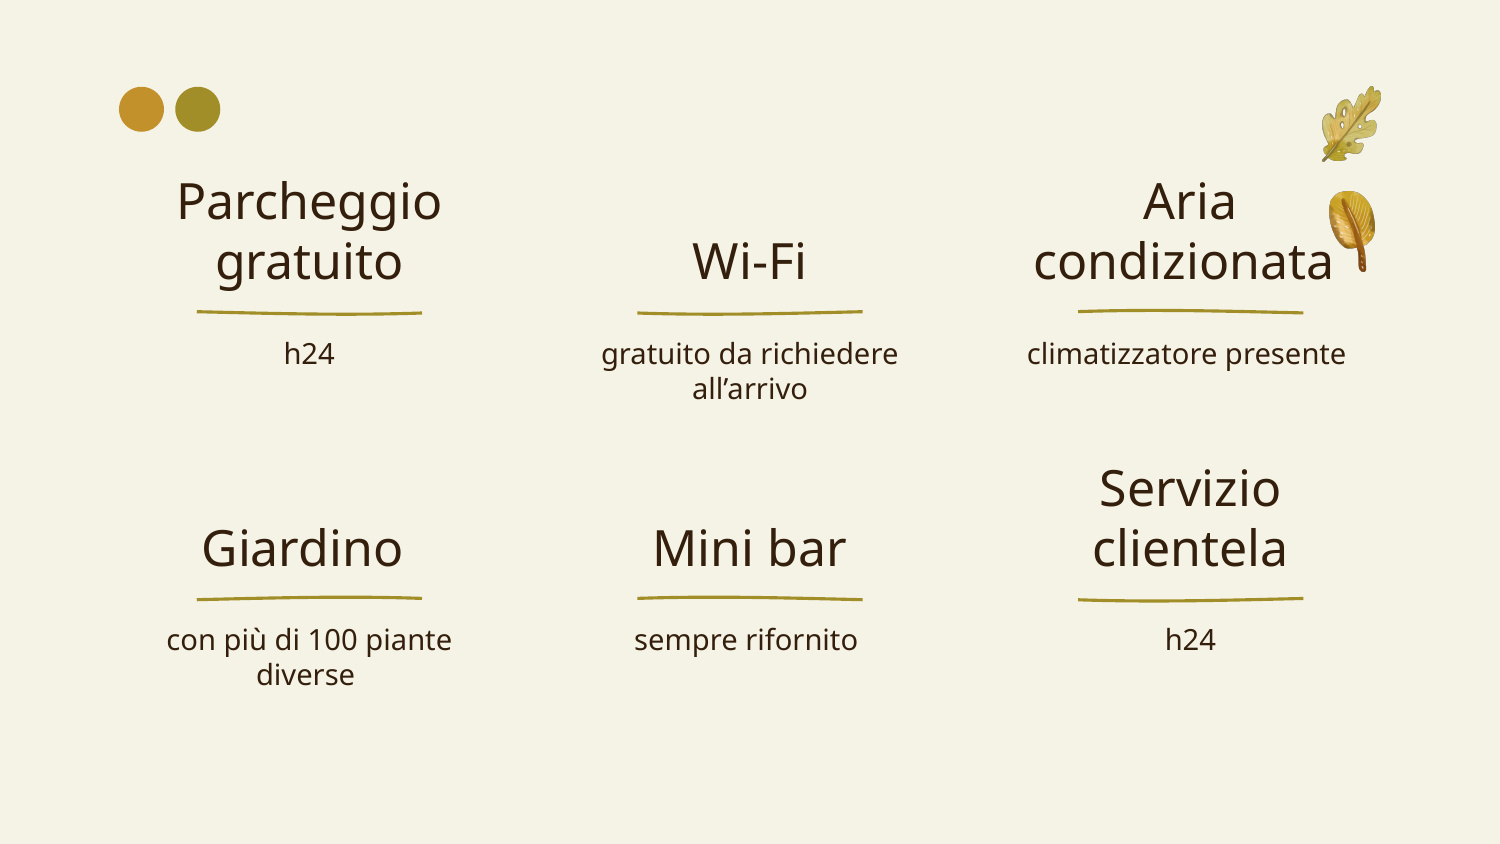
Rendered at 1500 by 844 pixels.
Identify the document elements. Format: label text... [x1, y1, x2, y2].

subtitle Aria condizionata [1000, 229, 1381, 305]
text_box [637, 311, 863, 315]
subtitle h24 [119, 319, 500, 455]
subtitle Giardino [119, 516, 500, 592]
subtitle climatizzatore presente [1000, 319, 1381, 455]
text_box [146, 58, 193, 161]
text_box [196, 311, 423, 315]
subtitle Wi-Fi [559, 229, 941, 305]
subtitle Servizio clientela [1000, 516, 1381, 592]
subtitle Mini bar [559, 516, 941, 592]
subtitle sempre rifornito [559, 606, 941, 742]
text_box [1322, 86, 1382, 272]
subtitle h24 [1000, 606, 1381, 742]
subtitle Parcheggio gratuito [119, 229, 500, 305]
subtitle gratuito da richiedere all’arrivo [559, 319, 941, 455]
subtitle con più di 100 piante diverse [119, 606, 500, 742]
